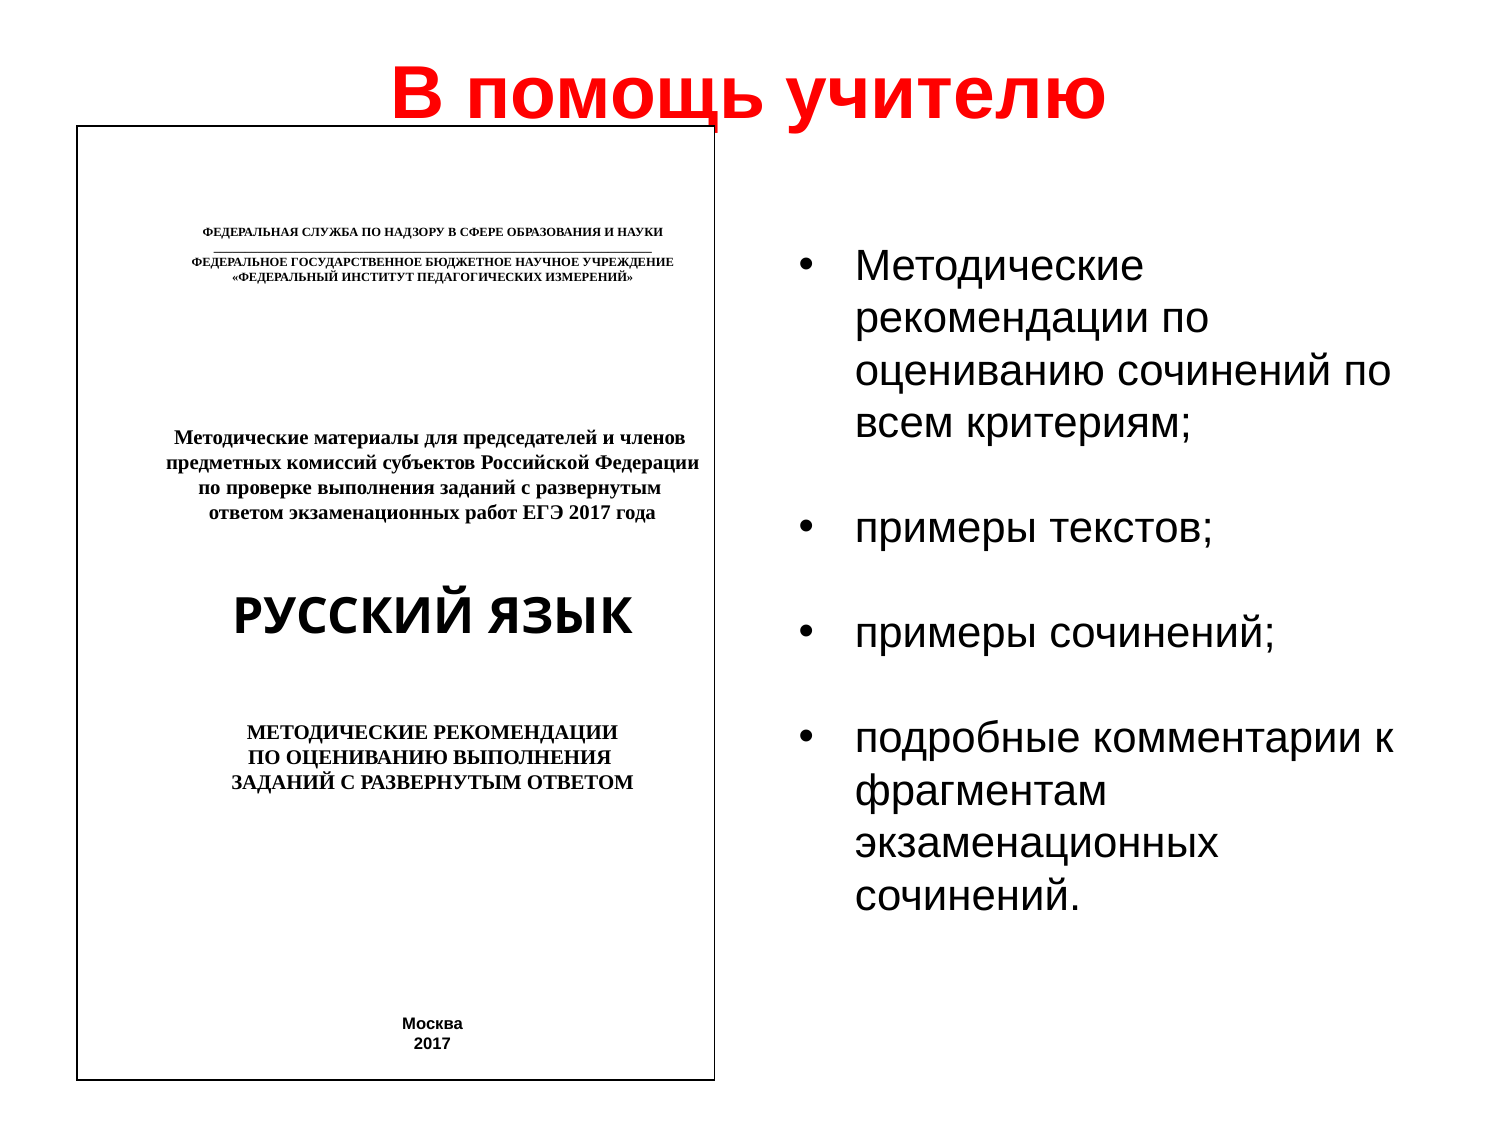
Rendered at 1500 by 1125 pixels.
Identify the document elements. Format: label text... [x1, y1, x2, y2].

text_box В помощь учителю [172, 37, 1326, 141]
text_box Методические рекомендации по оцениванию сочинений по всем критериям; примеры текстов; примеры сочинений; подробные комментарии к фрагментам экзаменационных сочинений. [785, 230, 1427, 926]
text_box ФЕДЕРАЛЬНАЯ СЛУЖБА ПО НАДЗОРУ В СФЕРЕ ОБРАЗОВАНИЯ И НАУКИ ______________________________________________________________________ ФЕДЕРАЛЬНОЕ ГОСУДАРСТВЕННОЕ БЮДЖЕТНОЕ НАУЧНОЕ УЧРЕЖДЕНИЕ «ФЕДЕРАЛЬНЫЙ ИНСТИТУТ ПЕДАГОГИЧЕСКИХ ИЗМЕРЕНИЙ» Методические материалы для председателей и членов предметных комиссий субъектов Российской Федерации по проверке выполнения заданий с развернутым ответом экзаменационных работ ЕГЭ 2017 года РУССКИЙ ЯЗЫК МЕТОДИЧЕСКИЕ РЕКОМЕНДАЦИИ ПО ОЦЕНИВАНИЮ ВЫПОЛНЕНИЯ ЗАДАНИЙ С РАЗВЕРНУТЫМ ОТВЕТОМ Москва 2017 [76, 126, 715, 1080]
